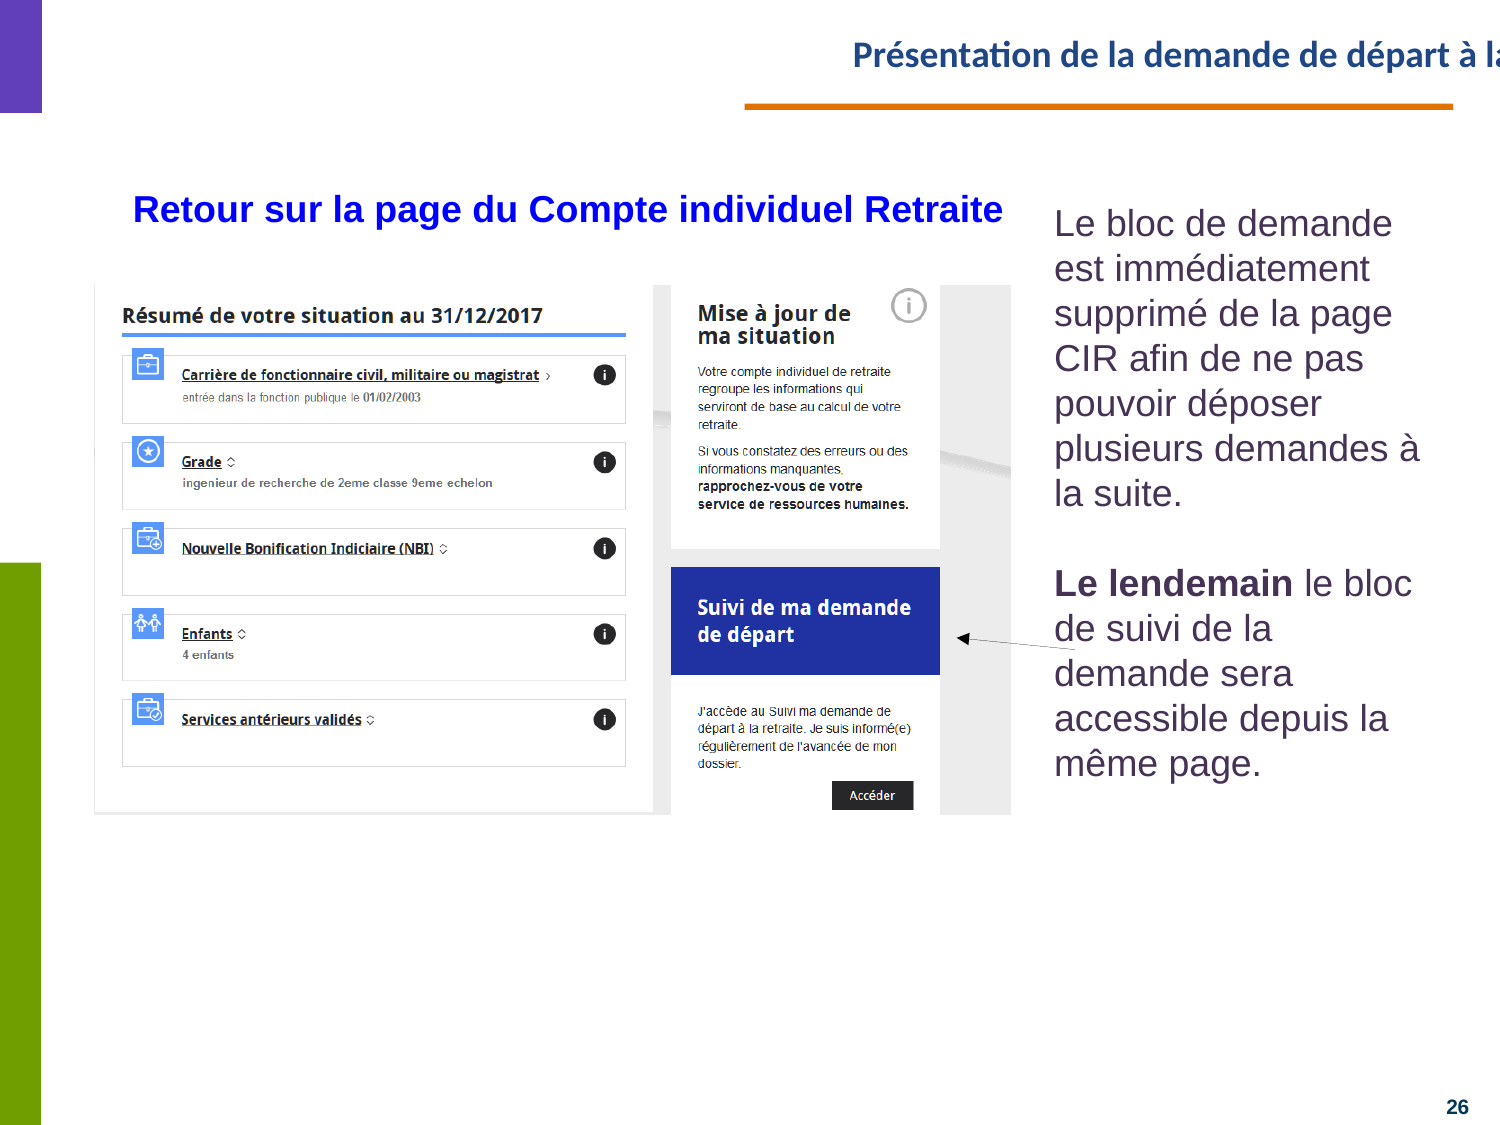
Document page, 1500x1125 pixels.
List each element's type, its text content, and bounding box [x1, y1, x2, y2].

text_box Le bloc de demande est immédiatement supprimé de la page CIR afin de ne pas pouvoir déposer plusieurs demandes à la suite. Le lendemain le bloc de suivi de la demande sera accessible depuis la même page. [1039, 191, 1441, 792]
text_box Présentation de la demande de départ à la retraite sur ENSAP [491, 33, 1500, 77]
text_box Retour sur la page du Compte individuel Retraite [118, 177, 1040, 237]
picture [94, 285, 1011, 816]
